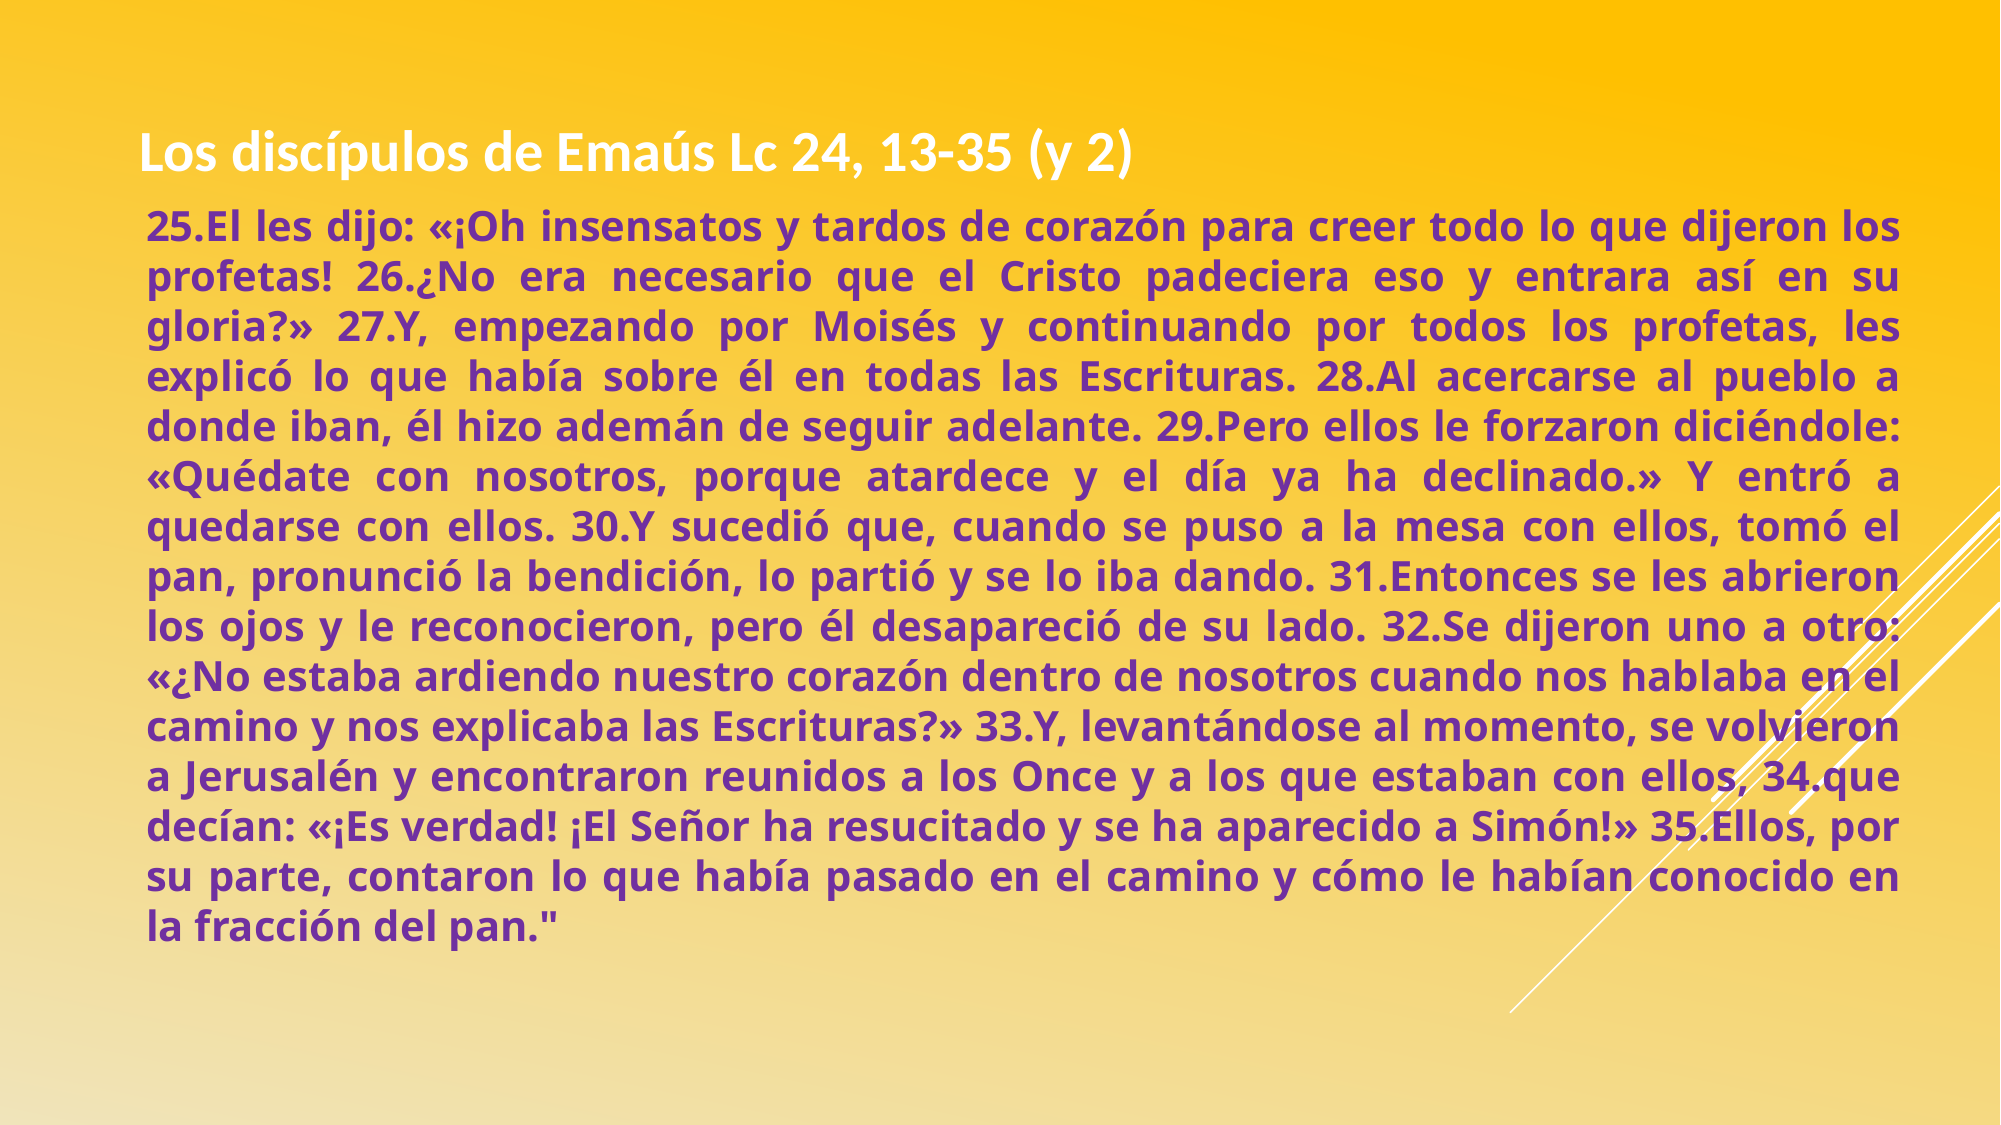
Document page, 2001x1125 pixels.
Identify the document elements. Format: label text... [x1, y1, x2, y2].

text_box Los discípulos de Emaús Lc 24, 13-35 (y 2) [49, 101, 1168, 191]
text_box 25.El les dijo: «¡Oh insensatos y tardos de corazón para creer todo lo que dijeron los profetas! 26.¿No era necesario que el Cristo padeciera eso y entrara así en su gloria?» 27.Y, empezando por Moisés y continuando por todos los profetas, les explicó lo que había sobre él en todas las Escrituras. 28.Al acercarse al pueblo a donde iban, él hizo ademán de seguir adelante. 29.Pero ellos le forzaron diciéndole: «Quédate con nosotros, porque atardece y el día ya ha declinado.» Y entró a quedarse con ellos. 30.Y sucedió que, cuando se puso a la mesa con ellos, tomó el pan, pronunció la bendición, lo partió y se lo iba dando. 31.Entonces se les abrieron los ojos y le reconocieron, pero él desapareció de su lado. 32.Se dijeron uno a otro: «¿No estaba ardiendo nuestro corazón dentro de nosotros cuando nos hablaba en el camino y nos explicaba las Escrituras?» 33.Y, levantándose al momento, se volvieron a Jerusalén y encontraron reunidos a los Once y a los que estaban con ellos, 34.que decían: «¡Es verdad! ¡El Señor ha resucitado y se ha aparecido a Simón!» 35.Ellos, por su parte, contaron lo que había pasado en el camino y cómo le habían conocido en la fracción del pan." [131, 191, 1918, 957]
